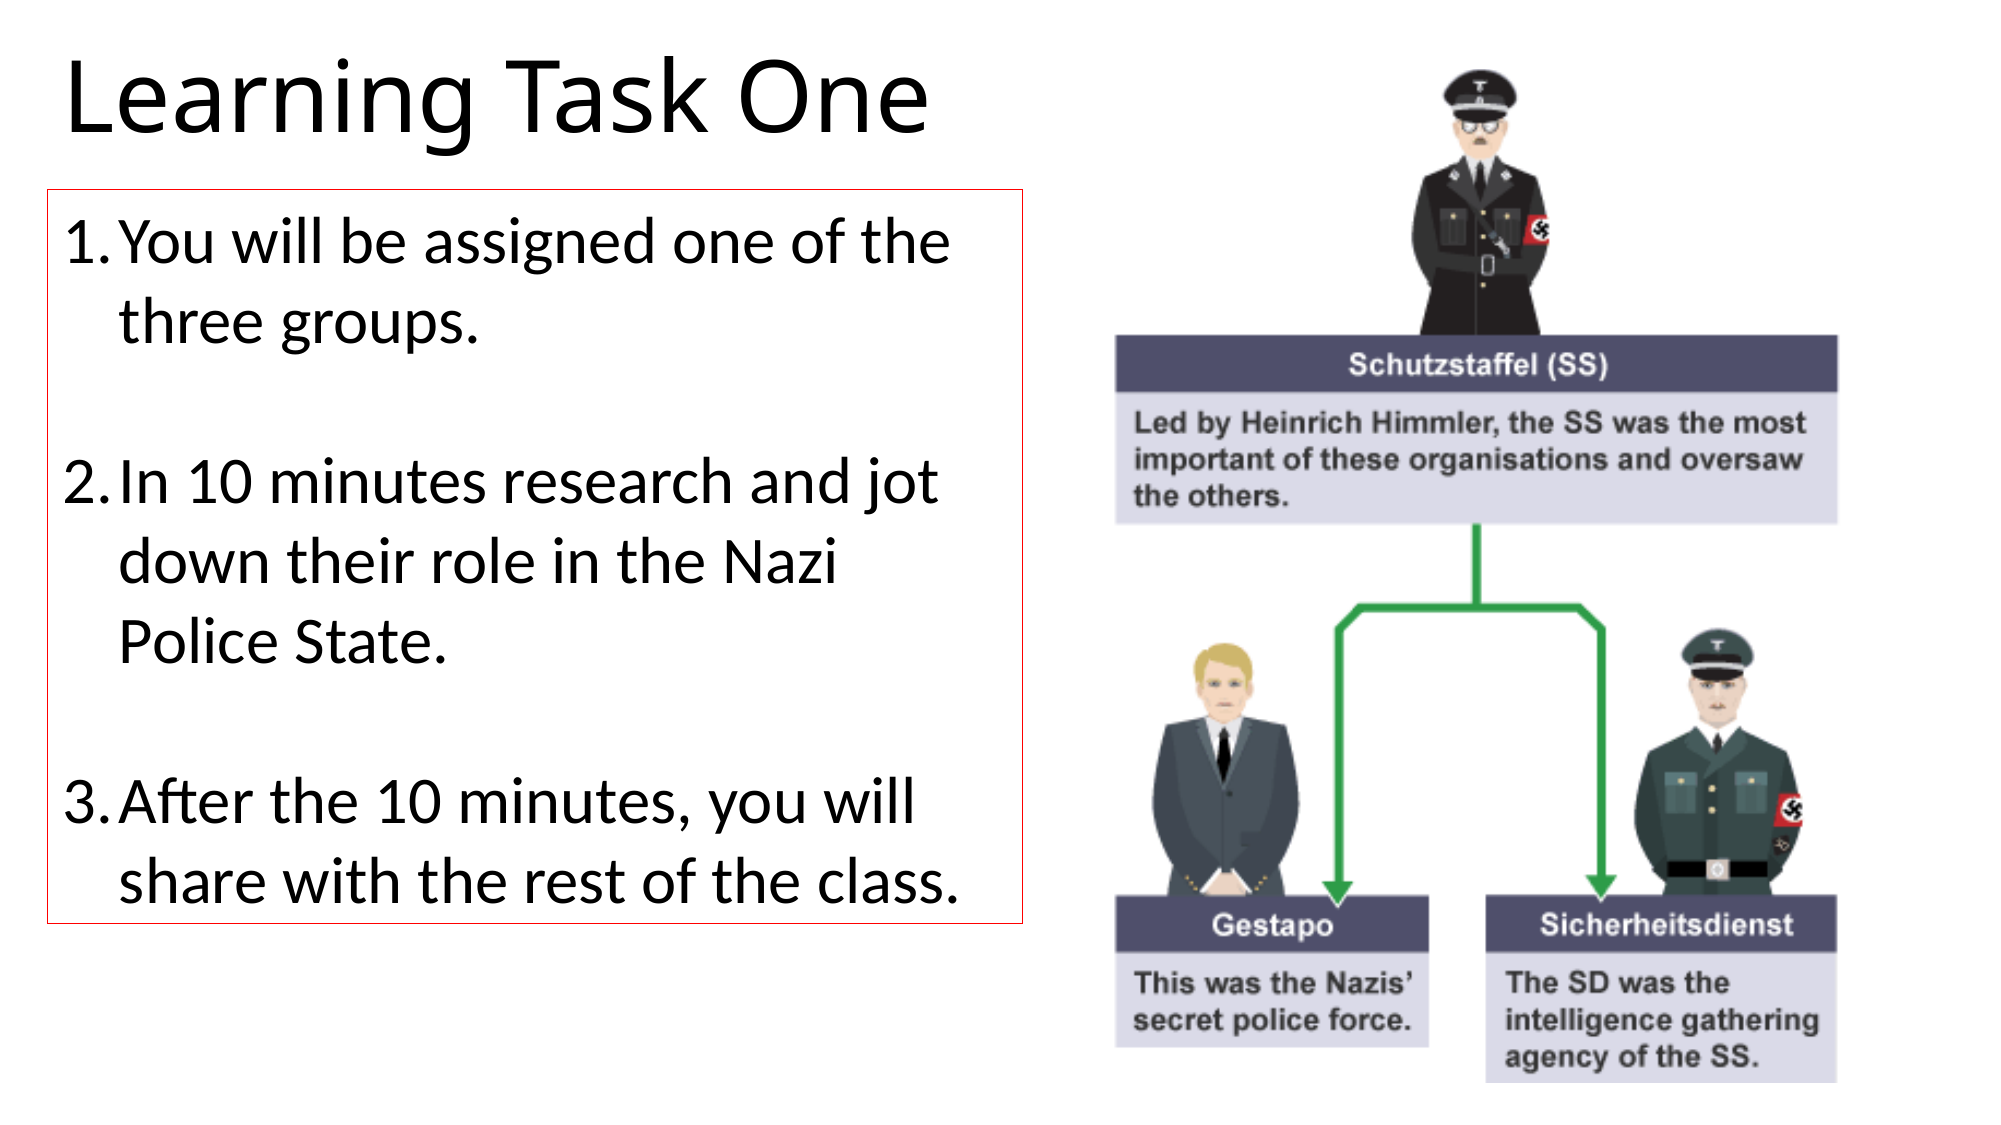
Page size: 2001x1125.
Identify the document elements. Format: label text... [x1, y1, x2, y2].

text_box You will be assigned one of the three groups. In 10 minutes research and jot down their role in the Nazi Police State. After the 10 minutes, you will share with the rest of the class. [47, 189, 1023, 924]
text_box Learning Task One [47, 24, 1007, 160]
picture [1113, 69, 1973, 1083]
